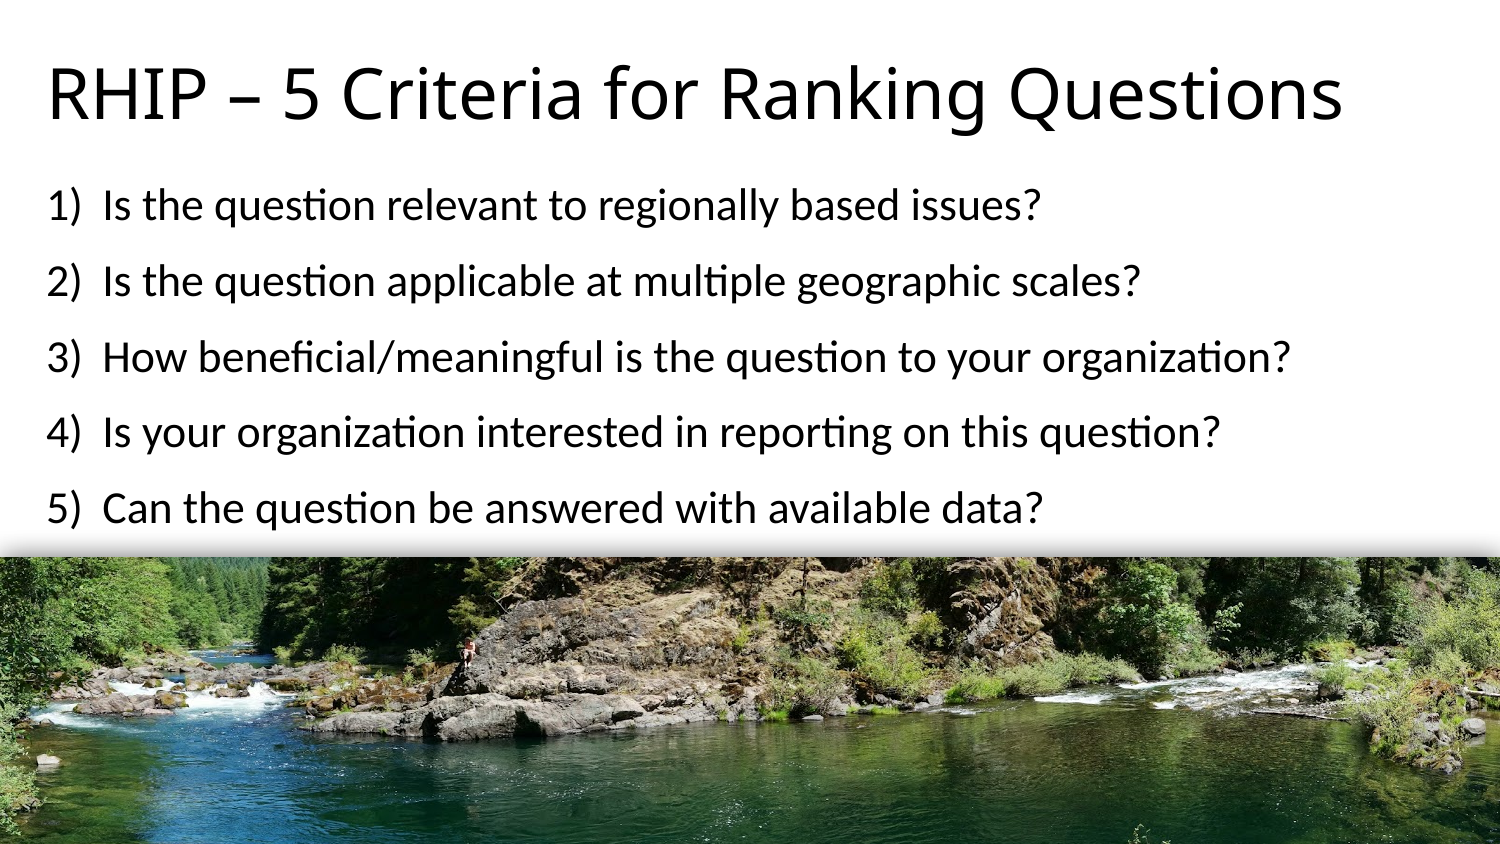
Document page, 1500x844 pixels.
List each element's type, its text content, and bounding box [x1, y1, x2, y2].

title RHIP – 5 Criteria for Ranking Questions [31, 20, 1450, 159]
picture [0, 557, 1500, 844]
text_box Is the question relevant to regionally based issues? Is the question applicable at multiple geographic scales? How beneficial/meaningful is the question to your organization? Is your organization interested in reporting on this question? Can the question be answered with available data? [31, 159, 1469, 541]
